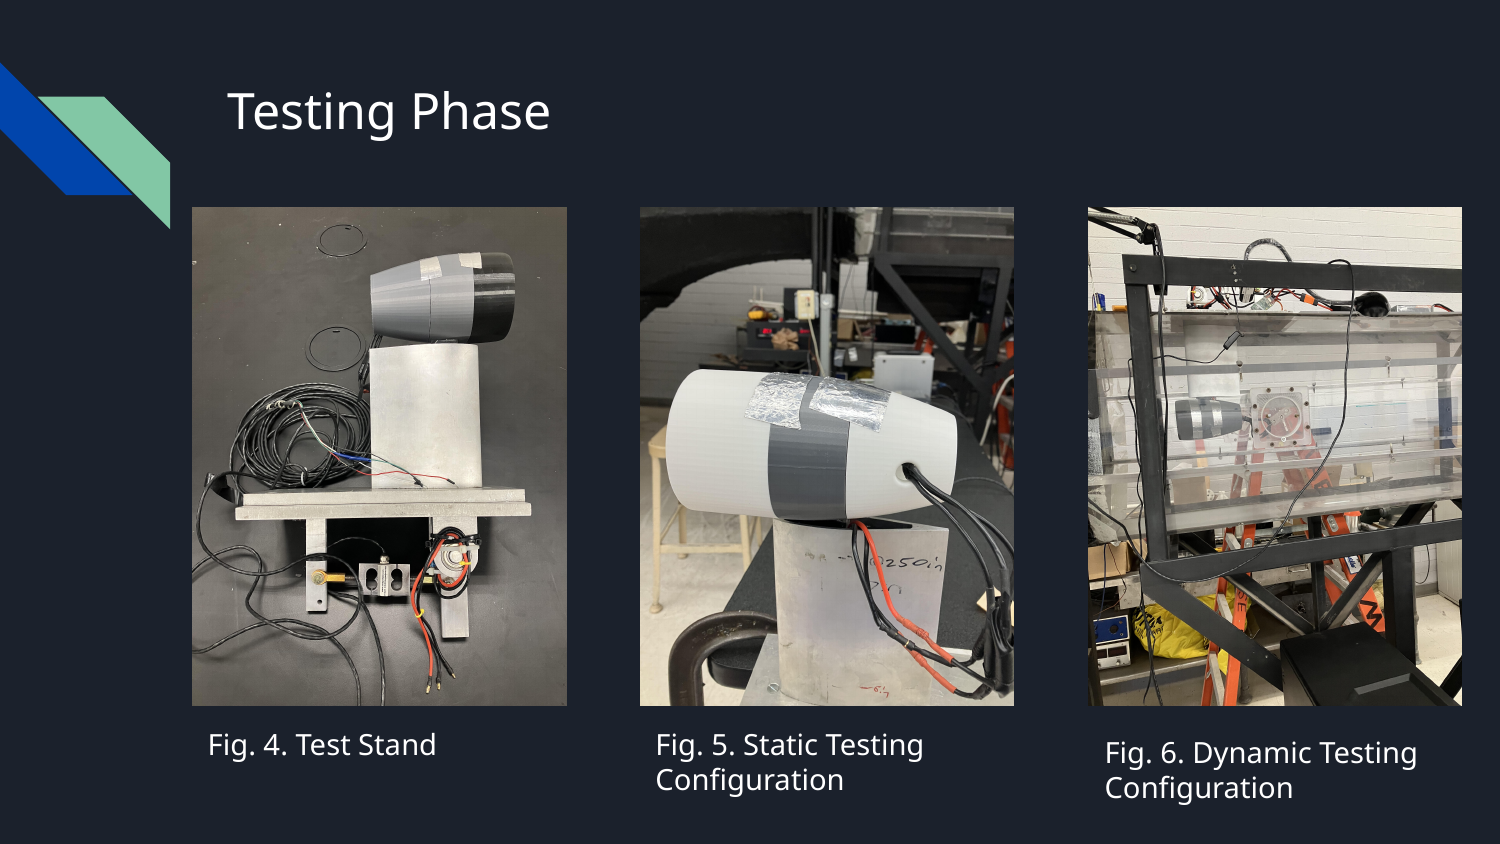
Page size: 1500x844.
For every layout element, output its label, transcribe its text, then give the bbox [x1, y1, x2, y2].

text_box Fig. 5. Static Testing Configuration [640, 713, 1014, 812]
text_box Fig. 4. Test Stand [192, 713, 566, 777]
title Testing Phase [212, 64, 1368, 215]
picture [640, 207, 1015, 706]
picture [192, 207, 567, 706]
text_box Fig. 6. Dynamic Testing Configuration [1089, 719, 1463, 820]
picture [1088, 207, 1462, 706]
